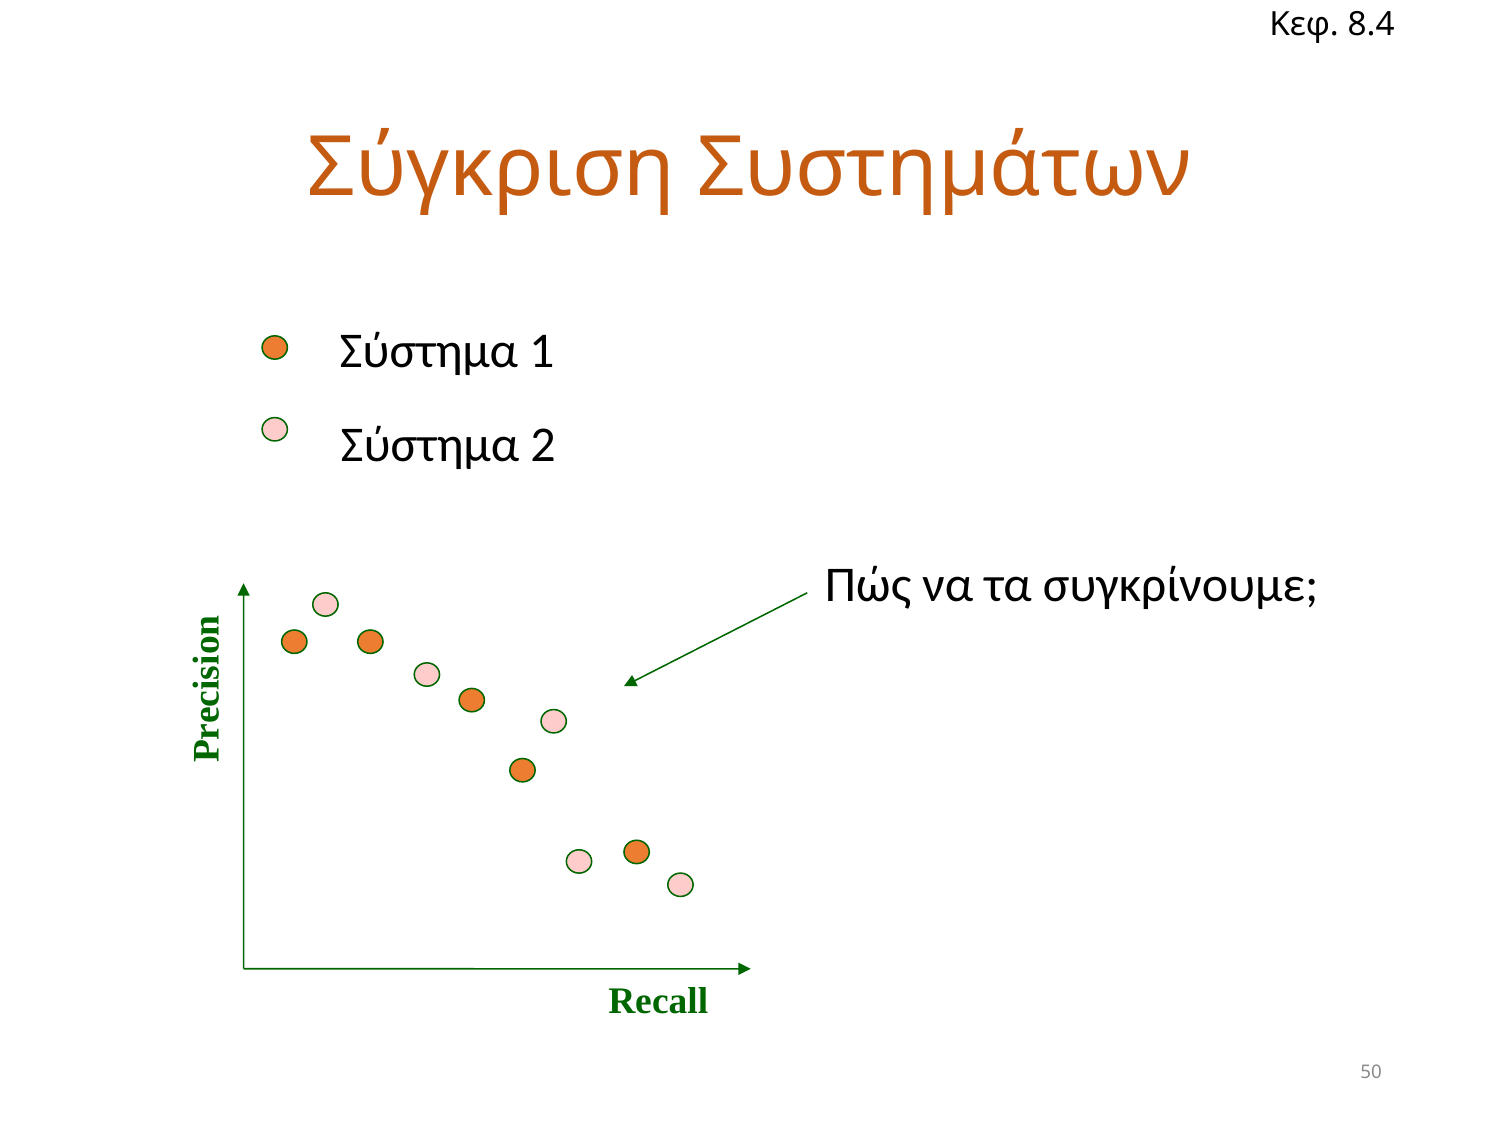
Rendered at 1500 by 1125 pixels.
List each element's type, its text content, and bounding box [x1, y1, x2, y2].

title Σύγκριση Συστημάτων [103, 59, 1397, 278]
slide_number 50 [1059, 1042, 1397, 1103]
text_box Κεφ. 8.4 [1254, 0, 1410, 50]
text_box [173, 309, 1337, 1025]
